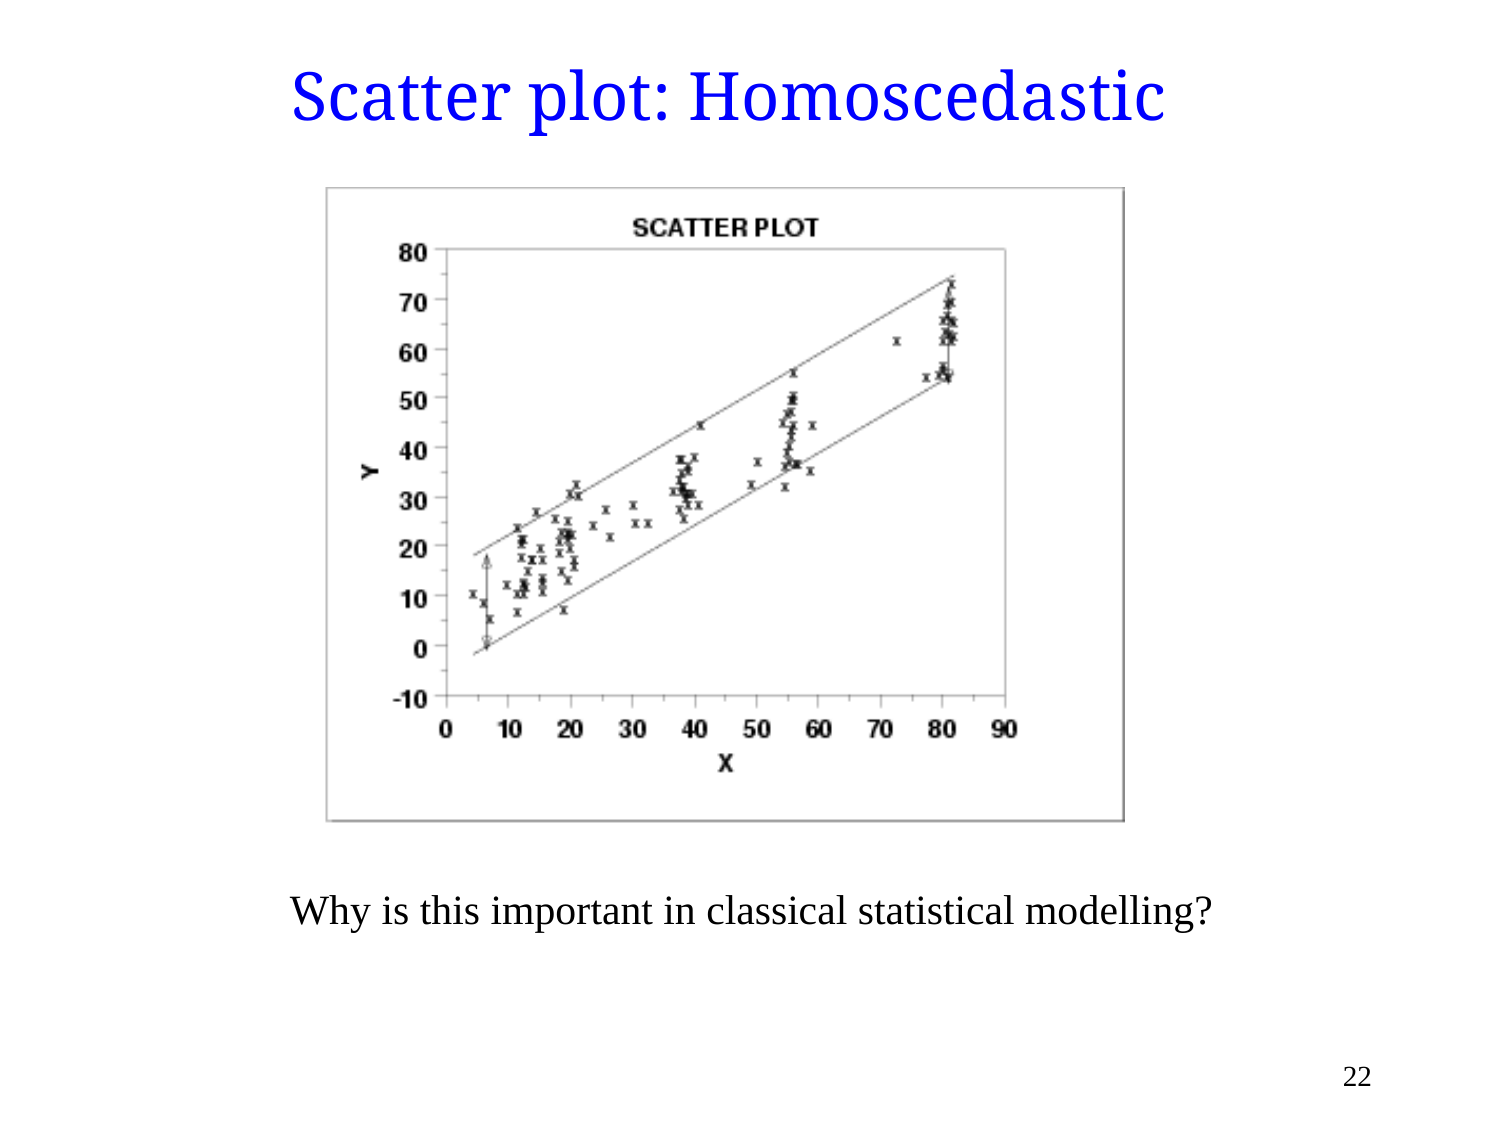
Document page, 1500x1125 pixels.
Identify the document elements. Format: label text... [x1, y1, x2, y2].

title Scatter plot: Homoscedastic [112, 37, 1363, 150]
slide_number 22 [1074, 1049, 1388, 1101]
picture [324, 187, 1126, 826]
text_box Why is this important in classical statistical modelling? [275, 875, 1237, 940]
